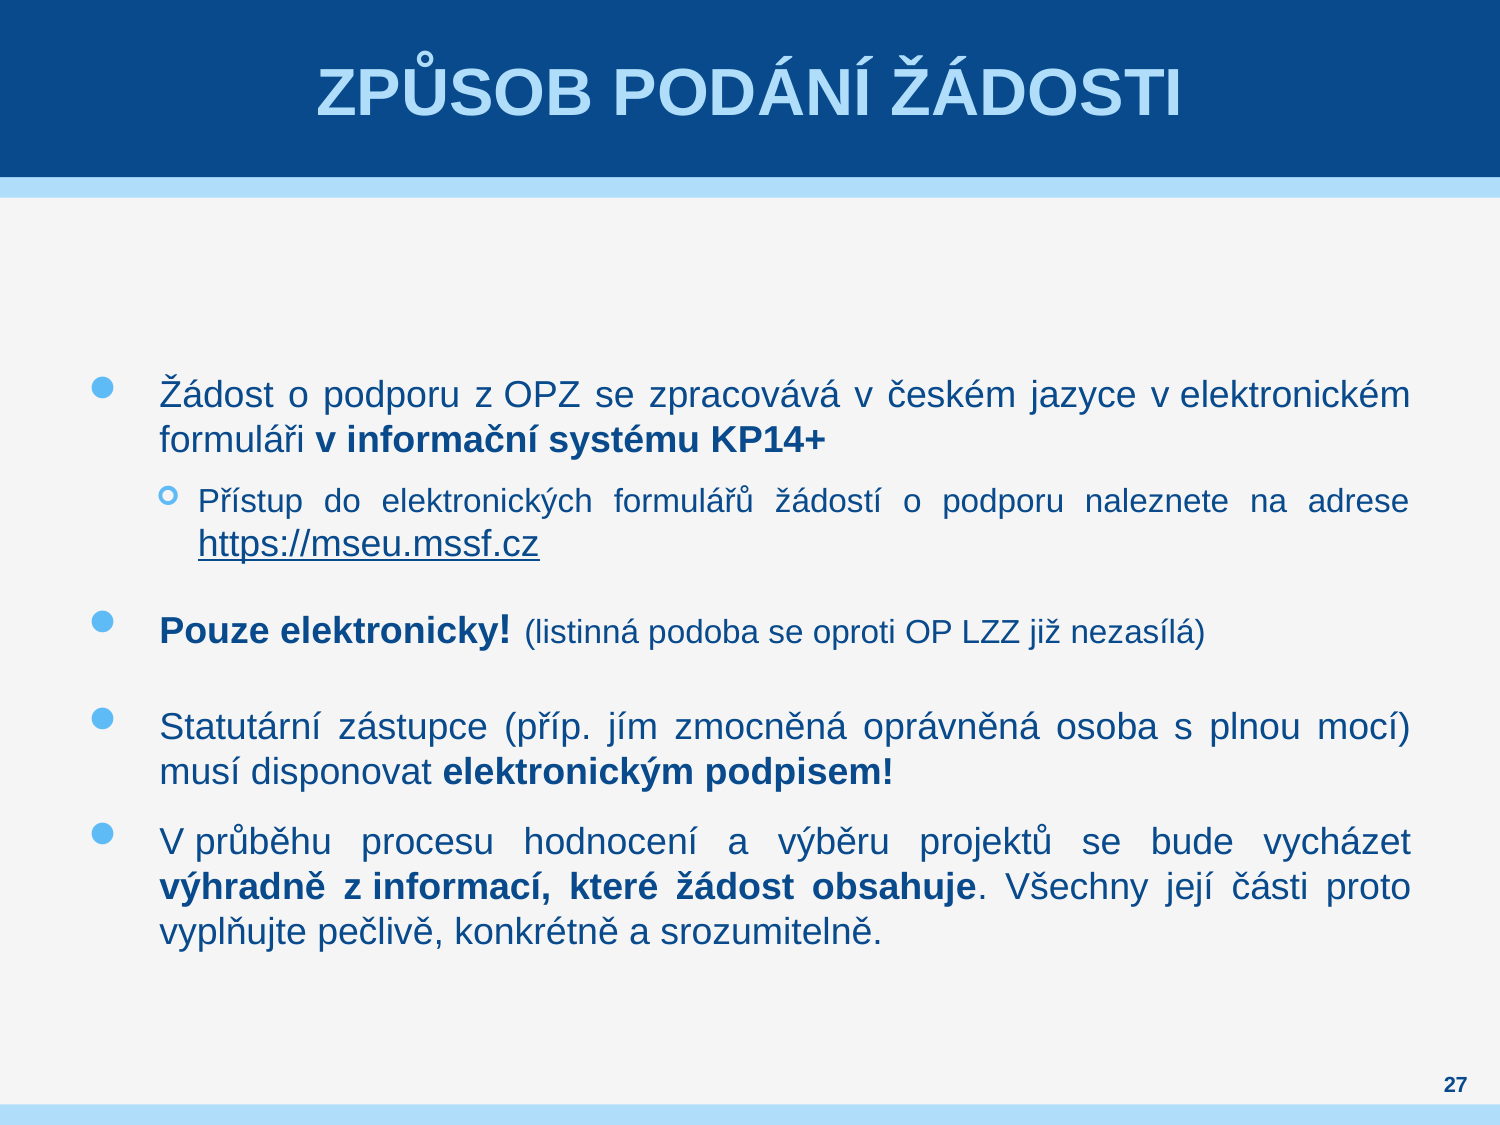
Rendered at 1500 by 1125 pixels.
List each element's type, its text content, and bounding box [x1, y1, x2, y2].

title Způsob podání žádosti [59, 0, 1441, 178]
slide_number 27 [1417, 1068, 1495, 1099]
list Žádost o podporu z OPZ se zpracovává v českém jazyce v elektronickém formuláři v informační systému KP14+ Přístup do elektronických formulářů žádostí o podporu naleznete na adrese https://mseu.mssf.cz Pouze elektronicky! (listinná podoba se oproti OP LZZ již nezasílá) Statutární zástupce (příp. jím zmocněná oprávněná osoba s plnou mocí) musí disponovat elektronickým podpisem! V průběhu procesu hodnocení a výběru projektů se bude vycházet výhradně z informací, které žádost obsahuje. Všechny její části proto vyplňujte pečlivě, konkrétně a srozumitelně. [88, 295, 1412, 1004]
